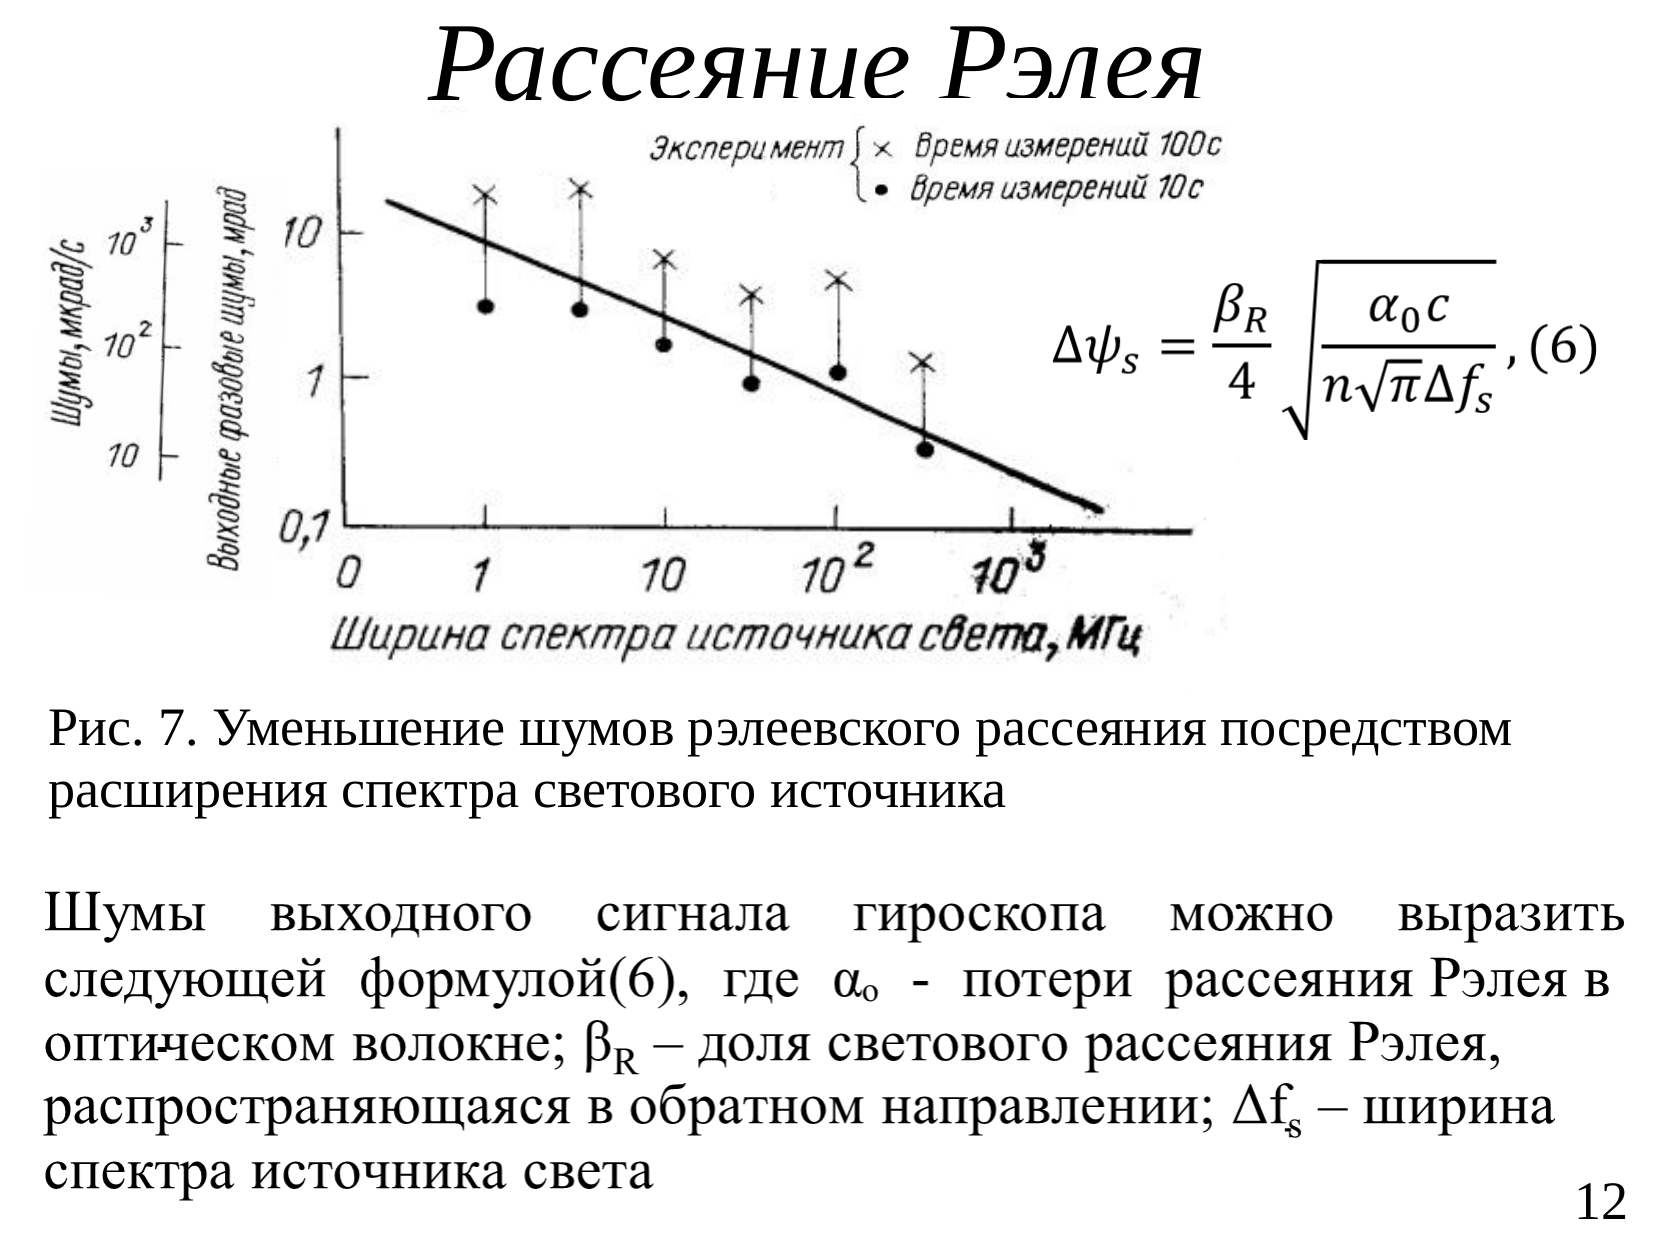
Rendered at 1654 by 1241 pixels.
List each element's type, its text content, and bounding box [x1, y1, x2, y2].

title Рассеяние Рэлея [88, 0, 1577, 119]
text_box [1247, 259, 1611, 440]
text_box 12 [1559, 1163, 1644, 1239]
picture [28, 98, 1309, 693]
text_box [29, 869, 1641, 1241]
text_box Рис. 7. Уменьшение шумов рэлеевского рассеяния посредством расширения спектра светового источника [33, 685, 1575, 838]
